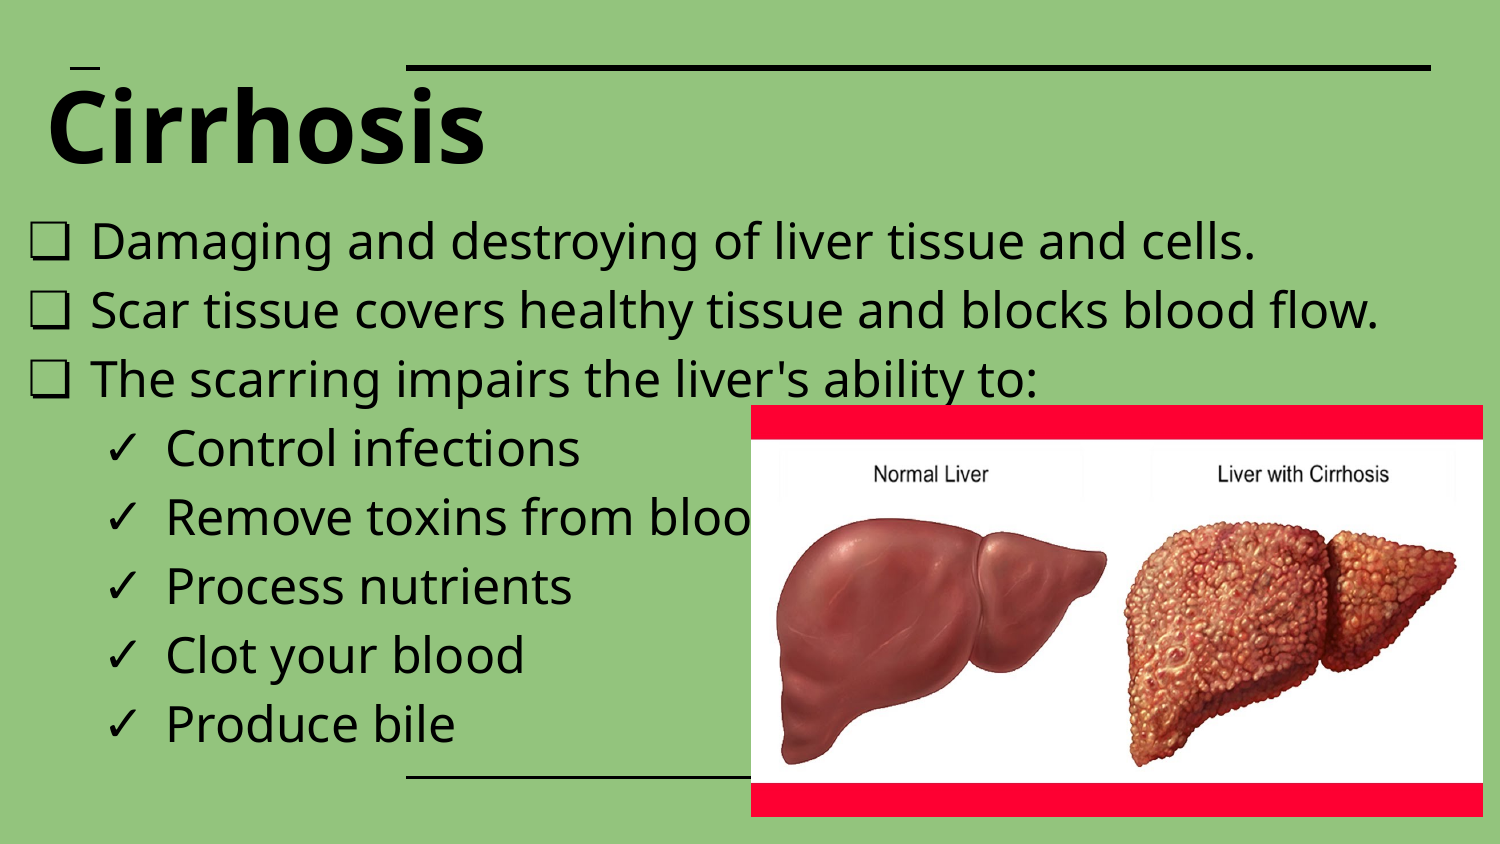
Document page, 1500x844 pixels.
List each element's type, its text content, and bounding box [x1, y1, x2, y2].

picture [750, 405, 1483, 818]
title Cirrhosis [30, 48, 1431, 175]
list Damaging and destroying of liver tissue and cells. Scar tissue covers healthy tissue and blocks blood flow. The scarring impairs the liver's ability to: Control infections Remove toxins from blood Process nutrients Clot your blood Produce bile [0, 185, 1500, 712]
